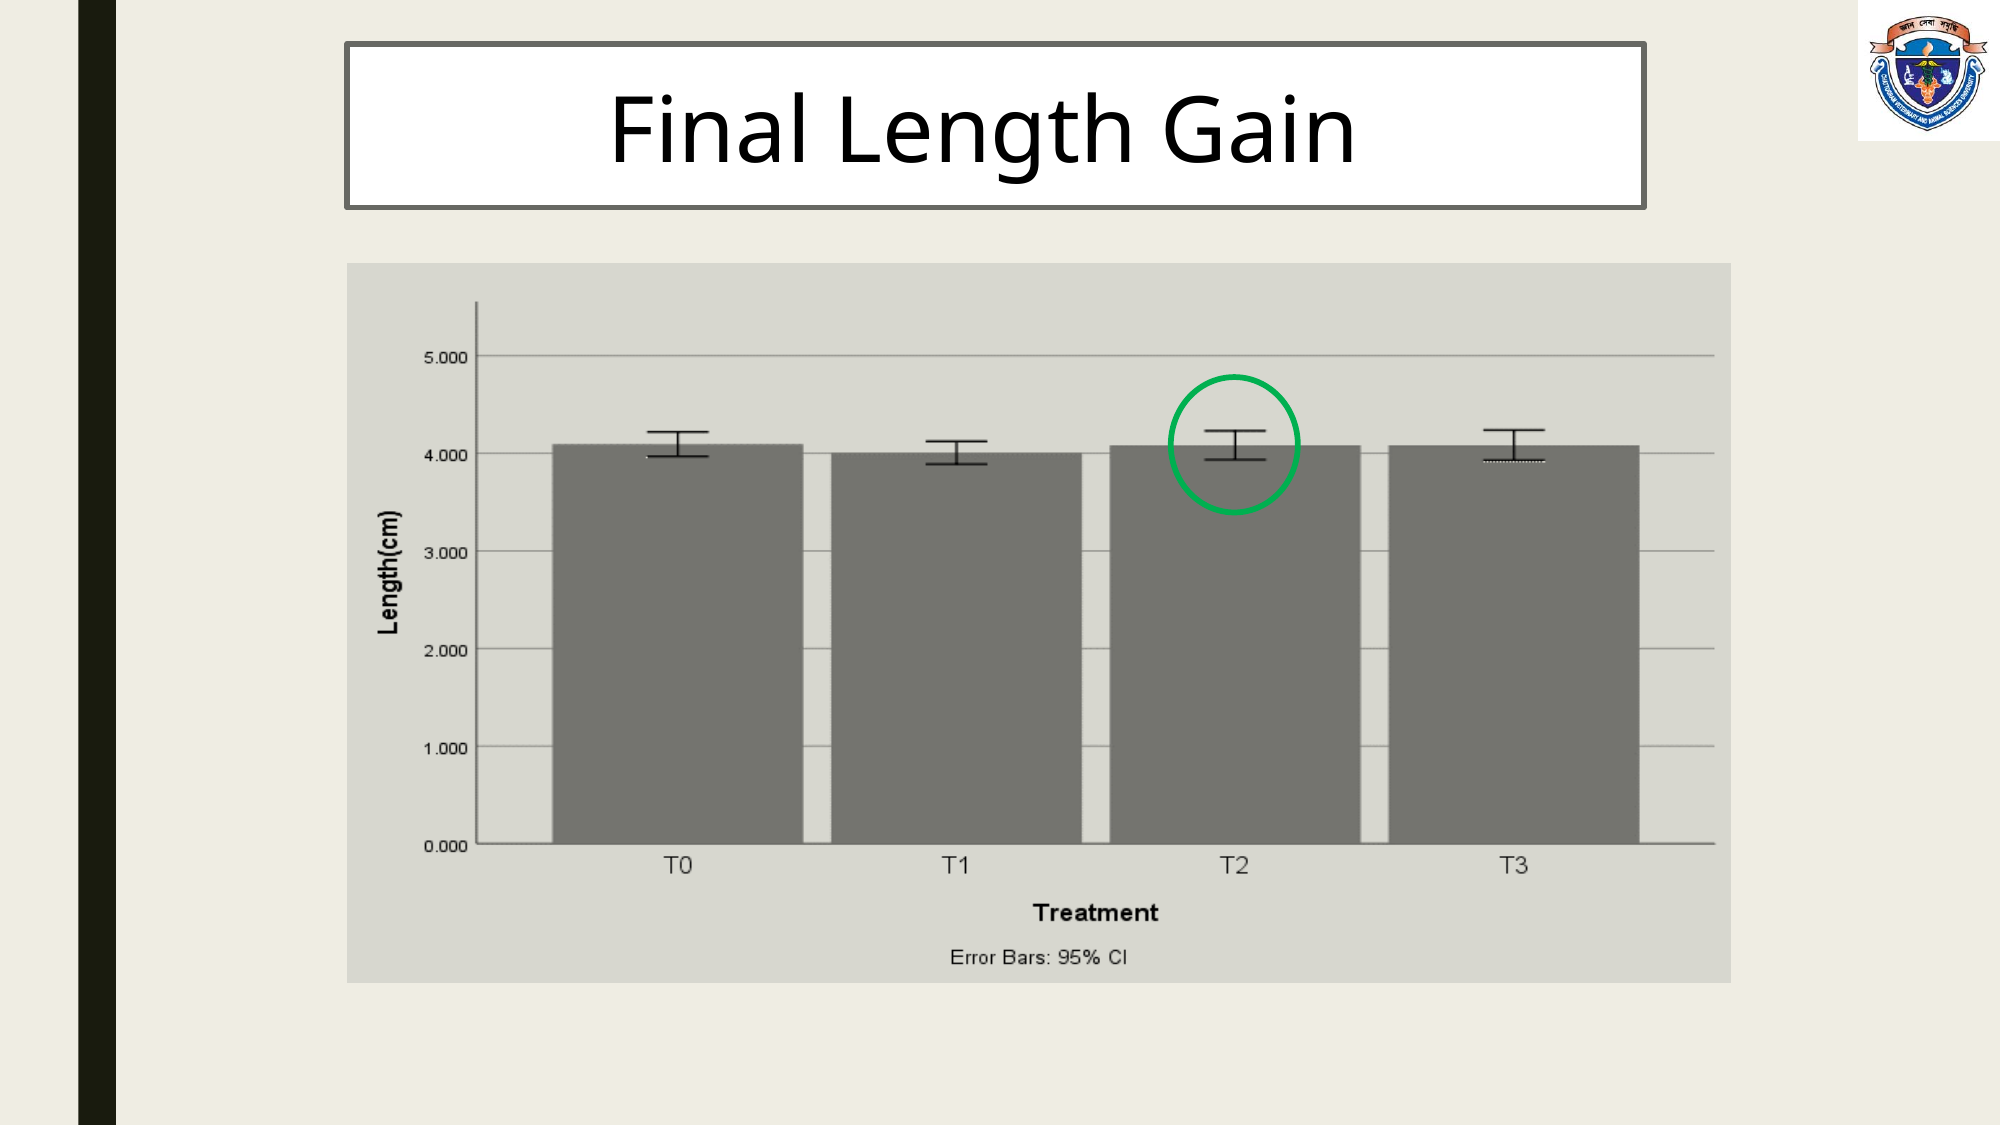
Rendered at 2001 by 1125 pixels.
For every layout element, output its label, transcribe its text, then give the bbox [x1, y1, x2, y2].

picture [1858, 0, 2000, 141]
text_box Final Length Gain [344, 41, 1647, 210]
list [347, 263, 1731, 984]
